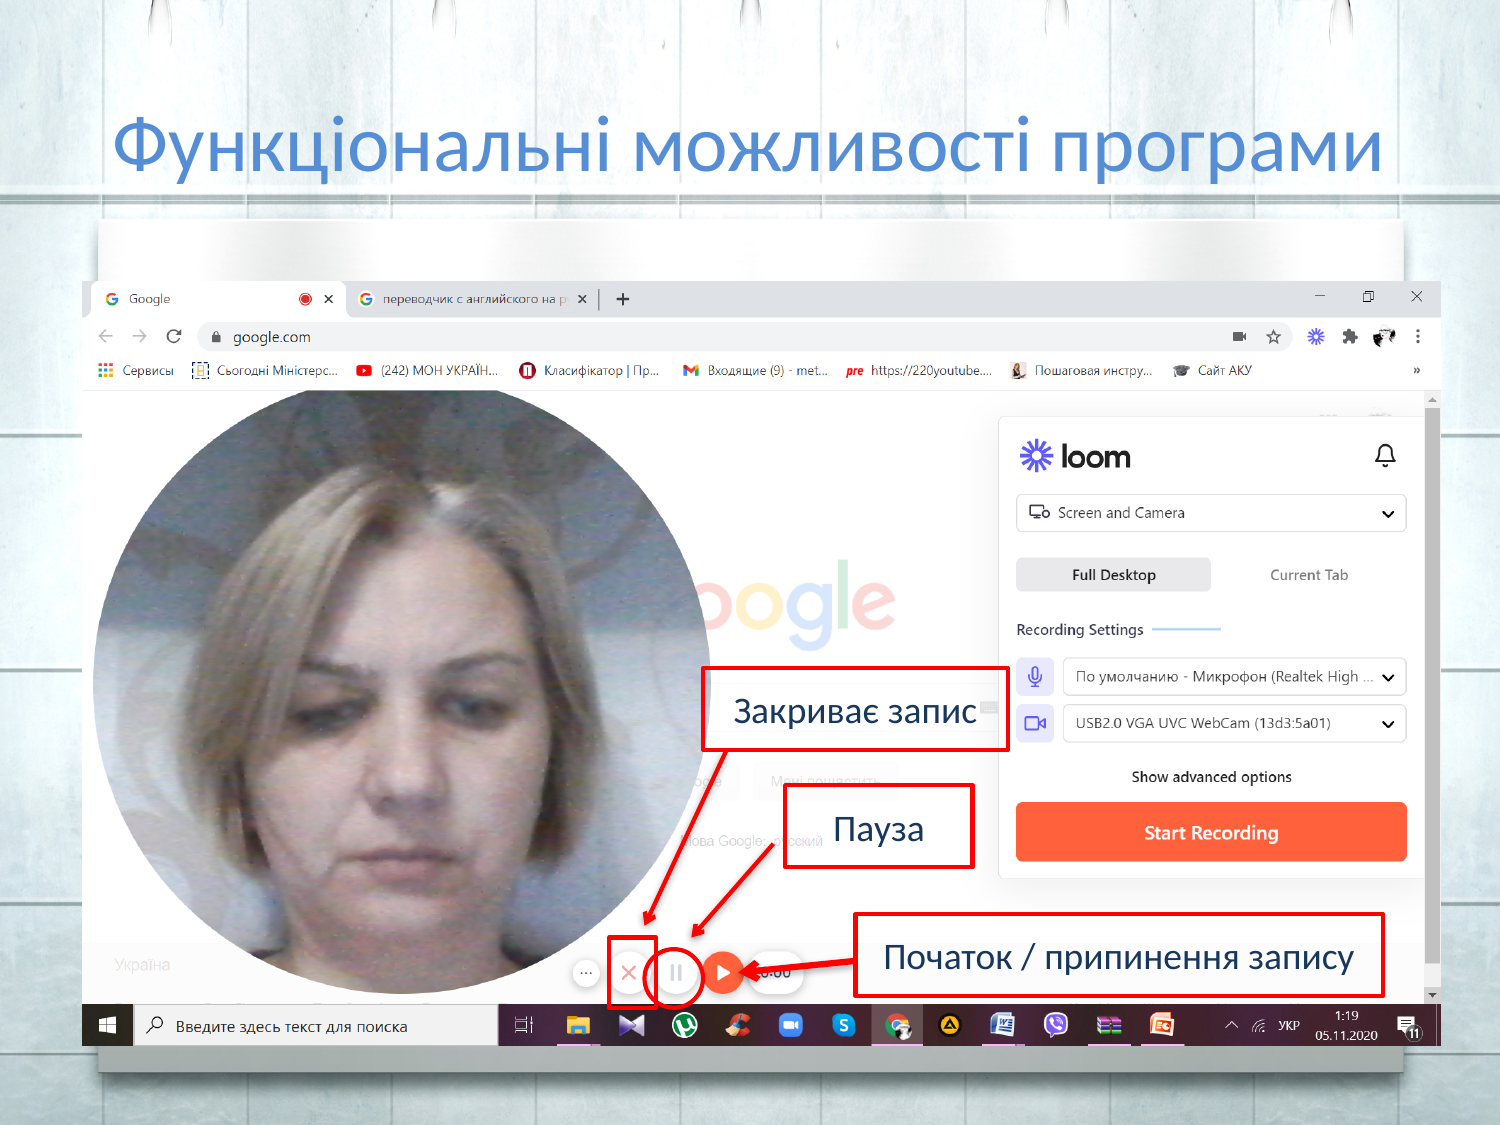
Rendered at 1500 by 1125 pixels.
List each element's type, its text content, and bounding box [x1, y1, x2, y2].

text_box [737, 960, 856, 973]
picture [0, 0, 1500, 1125]
title Функціональні можливості програми [75, 45, 1425, 233]
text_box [597, 796, 774, 880]
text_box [685, 849, 780, 932]
